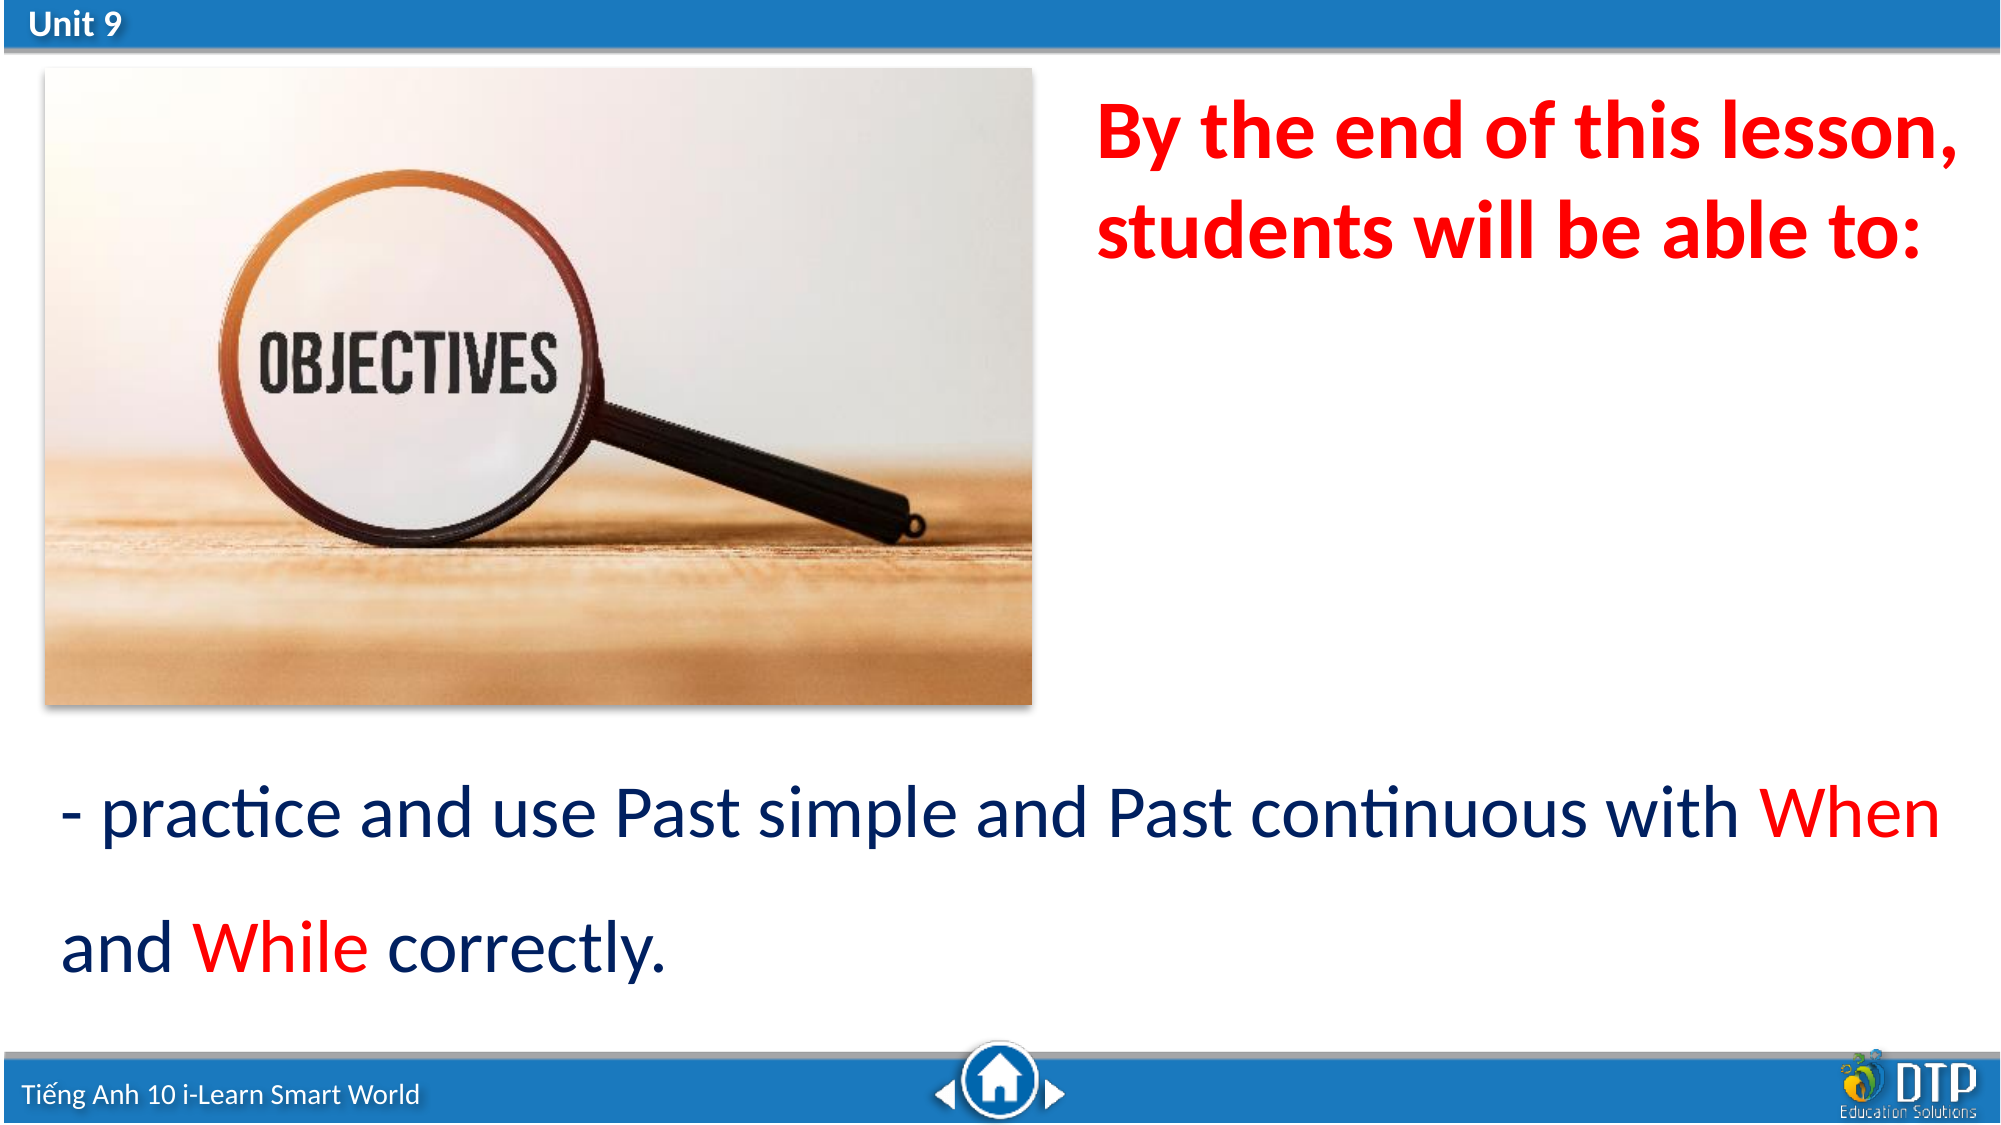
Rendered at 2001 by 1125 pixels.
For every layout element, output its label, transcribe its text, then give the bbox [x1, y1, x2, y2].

text_box - practice and use Past simple and Past continuous with When and While correctly. [45, 710, 1982, 996]
text_box By the end of this lesson, students will be able to: [1082, 68, 1995, 283]
picture [4, 0, 2001, 1123]
